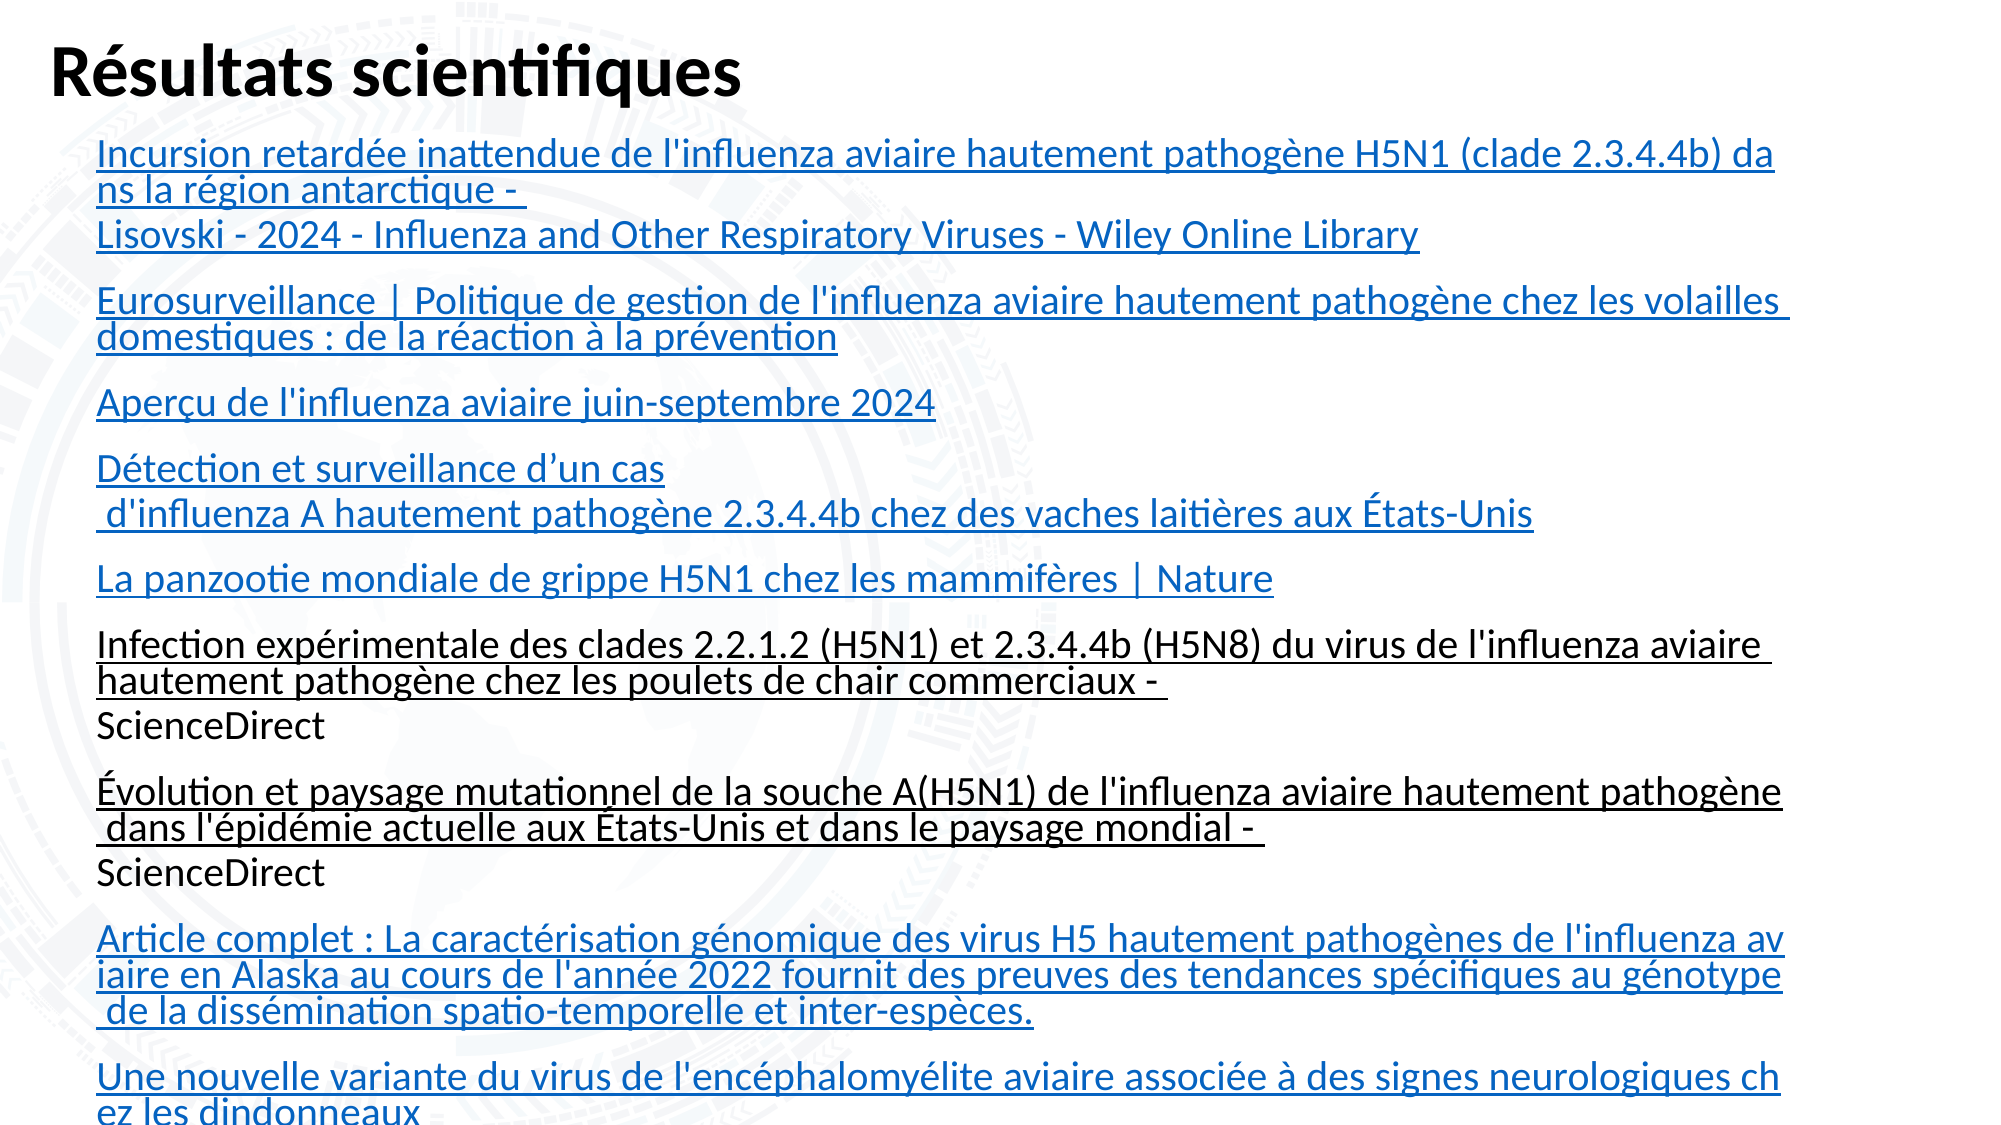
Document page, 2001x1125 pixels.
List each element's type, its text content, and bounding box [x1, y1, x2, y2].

list Incursion retardée inattendue de l'influenza aviaire hautement pathogène H5N1 (clade 2.3.4.4b) dans la région antarctique - Lisovski - 2024 - Influenza and Other Respiratory Viruses - Wiley Online Library Eurosurveillance | Politique de gestion de l'influenza aviaire hautement pathogène chez les volailles domestiques : de la réaction à la prévention Aperçu de l'influenza aviaire juin-septembre 2024 Détection et surveillance d’un cas d'influenza A hautement pathogène 2.3.4.4b chez des vaches laitières aux États-Unis La panzootie mondiale de grippe H5N1 chez les mammifères | Nature Infection expérimentale des clades 2.2.1.2 (H5N1) et 2.3.4.4b (H5N8) du virus de l'influenza aviaire hautement pathogène chez les poulets de chair commerciaux - ScienceDirect Évolution et paysage mutationnel de la souche A(H5N1) de l'influenza aviaire hautement pathogène dans l'épidémie actuelle aux États-Unis et dans le paysage mondial - ScienceDirect Article complet : La caractérisation génomique des virus H5 hautement pathogènes de l'influenza aviaire en Alaska au cours de l'année 2022 fournit des preuves des tendances spécifiques au génotype de la dissémination spatio-temporelle et inter-espèces. Une nouvelle variante du virus de l'encéphalomyélite aviaire associée à des signes neurologiques chez les dindonneaux [81, 124, 1807, 843]
picture [0, 0, 2001, 1125]
title Résultats scientifiques [34, 0, 1760, 182]
